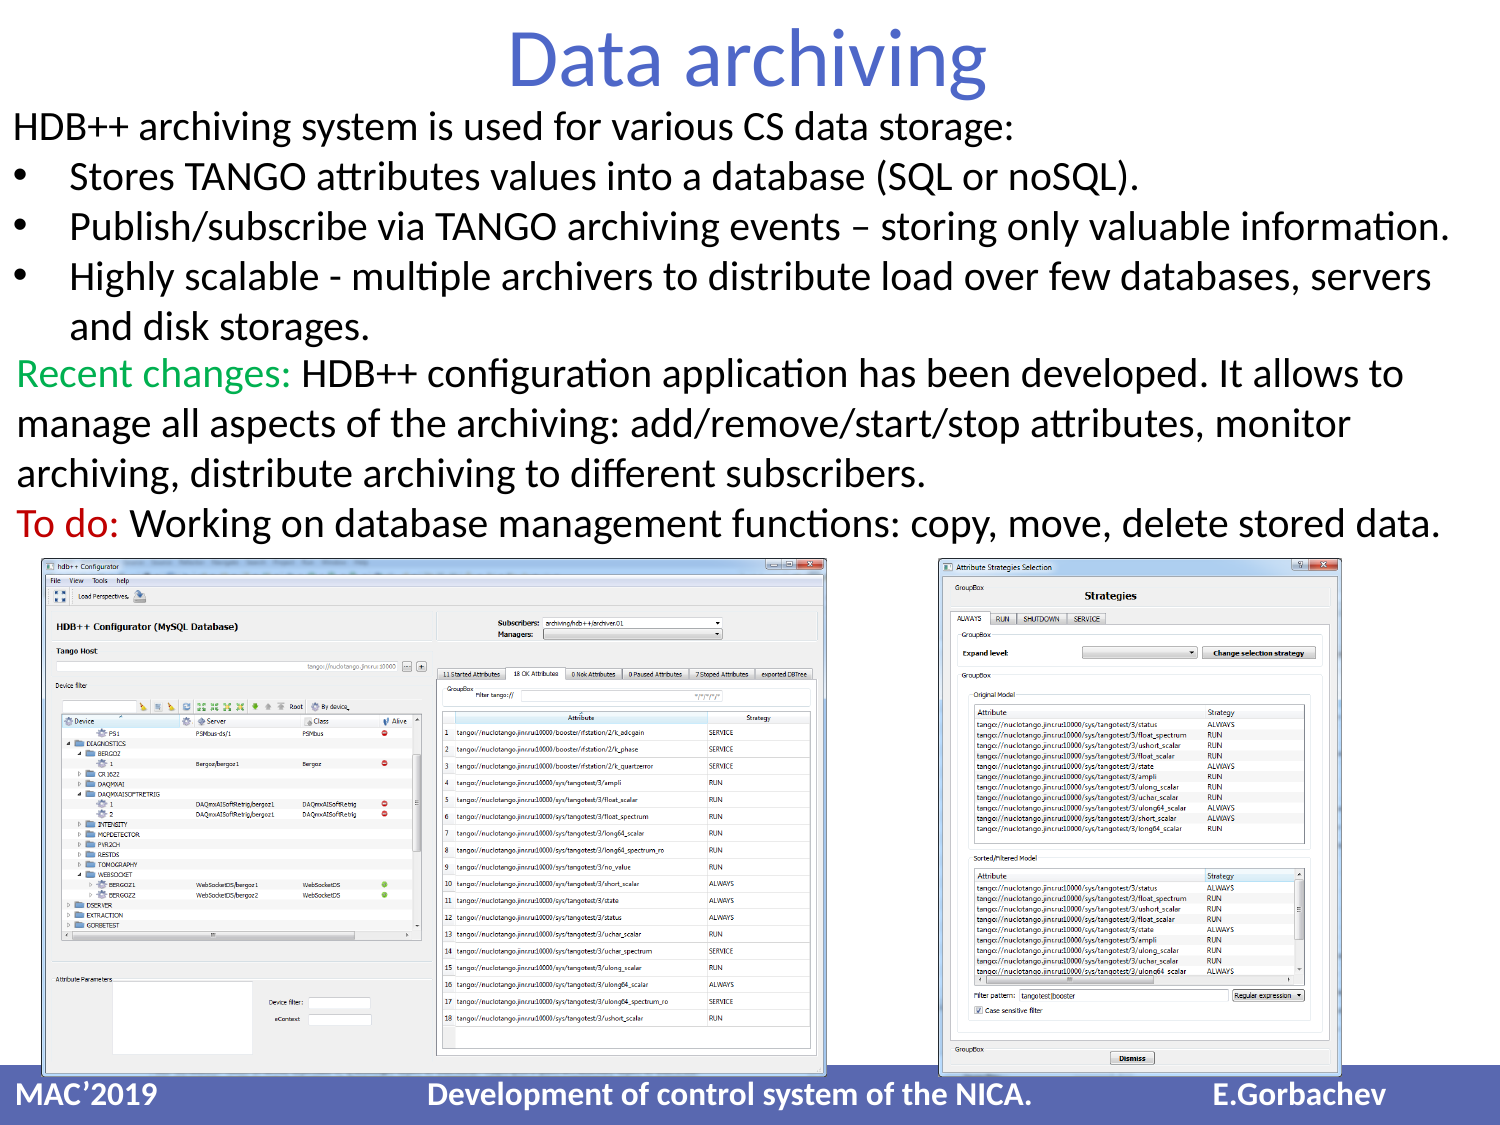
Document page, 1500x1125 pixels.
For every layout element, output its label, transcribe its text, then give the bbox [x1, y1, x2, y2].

slide_number 8 [1149, 1065, 1500, 1125]
text_box Recent changes: HDB++ configuration application has been developed. It allows to manage all aspects of the archiving: add/remove/start/stop attributes, monitor archiving, distribute archiving to different subscribers. To do: Working on database management functions: copy, move, delete stored data. [1, 338, 1500, 554]
picture [41, 558, 827, 1078]
picture [938, 558, 1342, 1078]
footer MAC’2019 Development of control system of the NICA. E.Gorbachev [0, 1065, 1149, 1125]
text_box HDB++ archiving system is used for various CS data storage: Stores TANGO attributes values into a database (SQL or noSQL). Publish/subscribe via TANGO archiving events – storing only valuable information. Highly scalable - multiple archivers to distribute load over few databases, servers and disk storages. [0, 91, 1499, 357]
title Data archiving [73, 0, 1424, 91]
